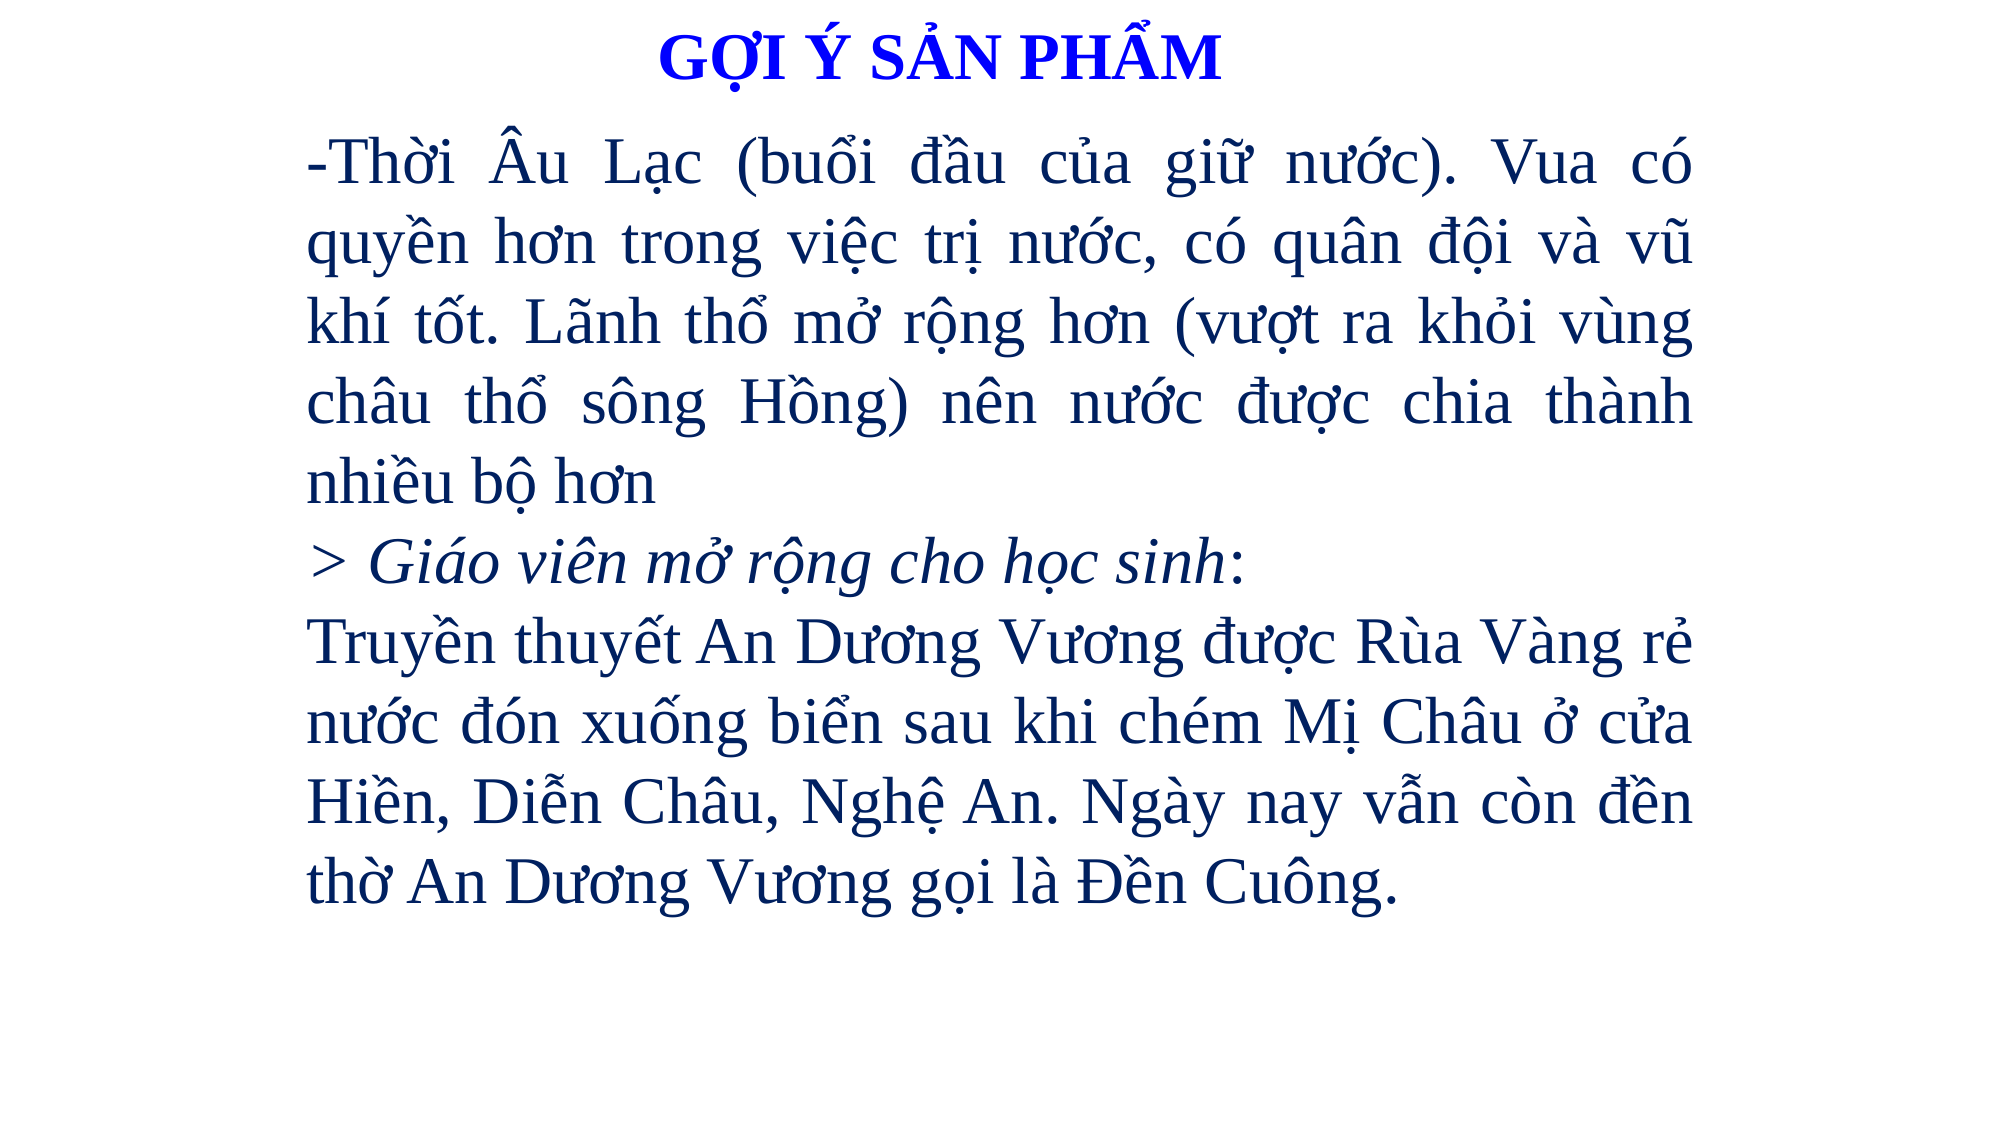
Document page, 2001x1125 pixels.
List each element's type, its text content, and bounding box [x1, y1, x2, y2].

text_box GỢI Ý SẢN PHẨM [468, 5, 1414, 100]
text_box -Thời Âu Lạc (buổi đầu của giữ nước). Vua có quyền hơn trong việc trị nước, có quân đội và vũ khí tốt. Lãnh thổ mở rộng hơn (vượt ra khỏi vùng châu thổ sông Hồng) nên nước được chia thành nhiều bộ hơn > Giáo viên mở rộng cho học sinh: Truyền thuyết An Dương Vương được Rùa Vàng rẻ nước đón xuống biển sau khi chém Mị Châu ở cửa Hiền, Diễn Châu, Nghệ An. Ngày nay vẫn còn đền thờ An Dương Vương gọi là Đền Cuông. [291, 109, 1711, 925]
